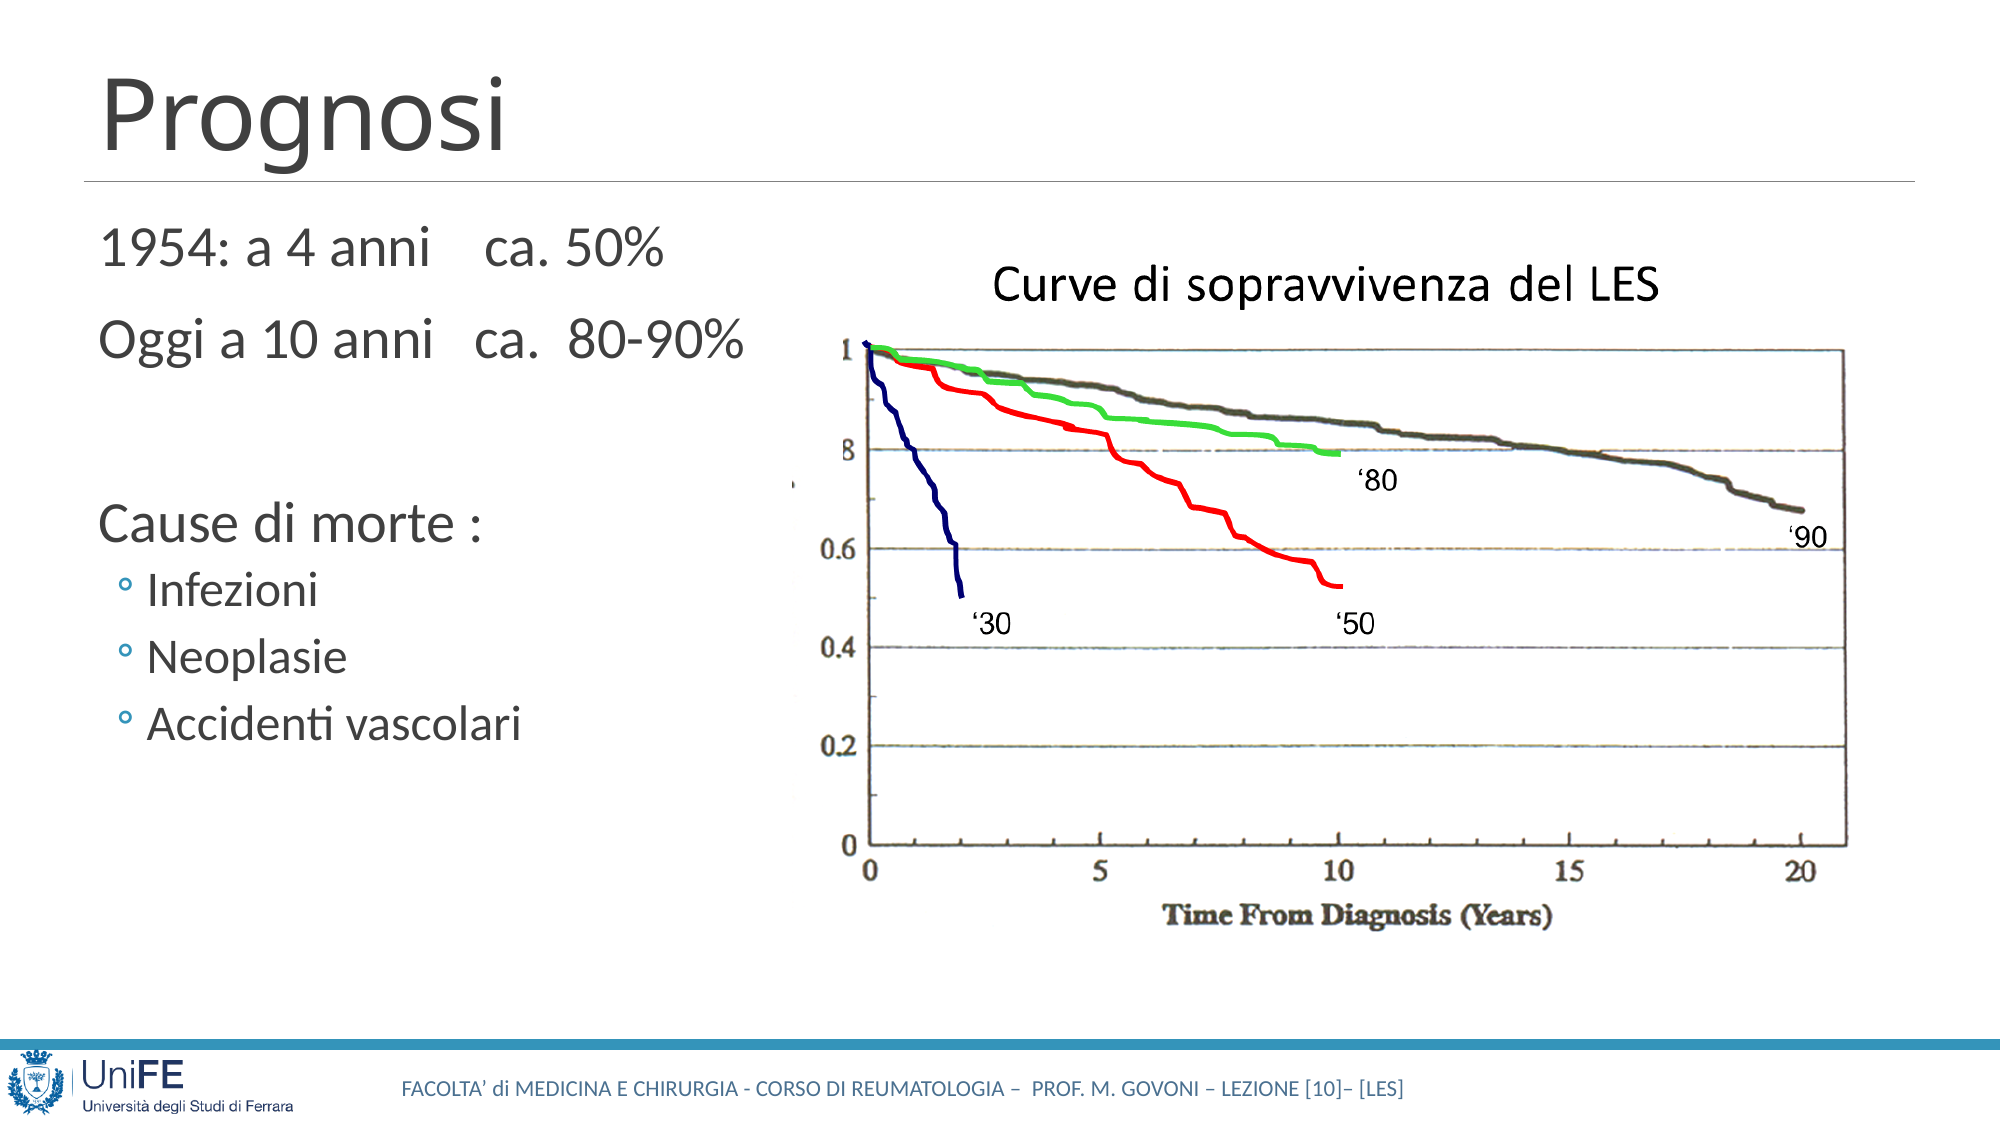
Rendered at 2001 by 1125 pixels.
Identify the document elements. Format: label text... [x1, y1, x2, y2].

picture [759, 258, 1916, 942]
list 1954: a 4 anni ca. 50% Oggi a 10 anni ca. 80-90% Cause di morte : Infezioni Neoplasie Accidenti vascolari [83, 208, 1916, 963]
picture [83, 1060, 293, 1114]
title Prognosi [83, 47, 1916, 179]
text_box [83, 443, 628, 769]
